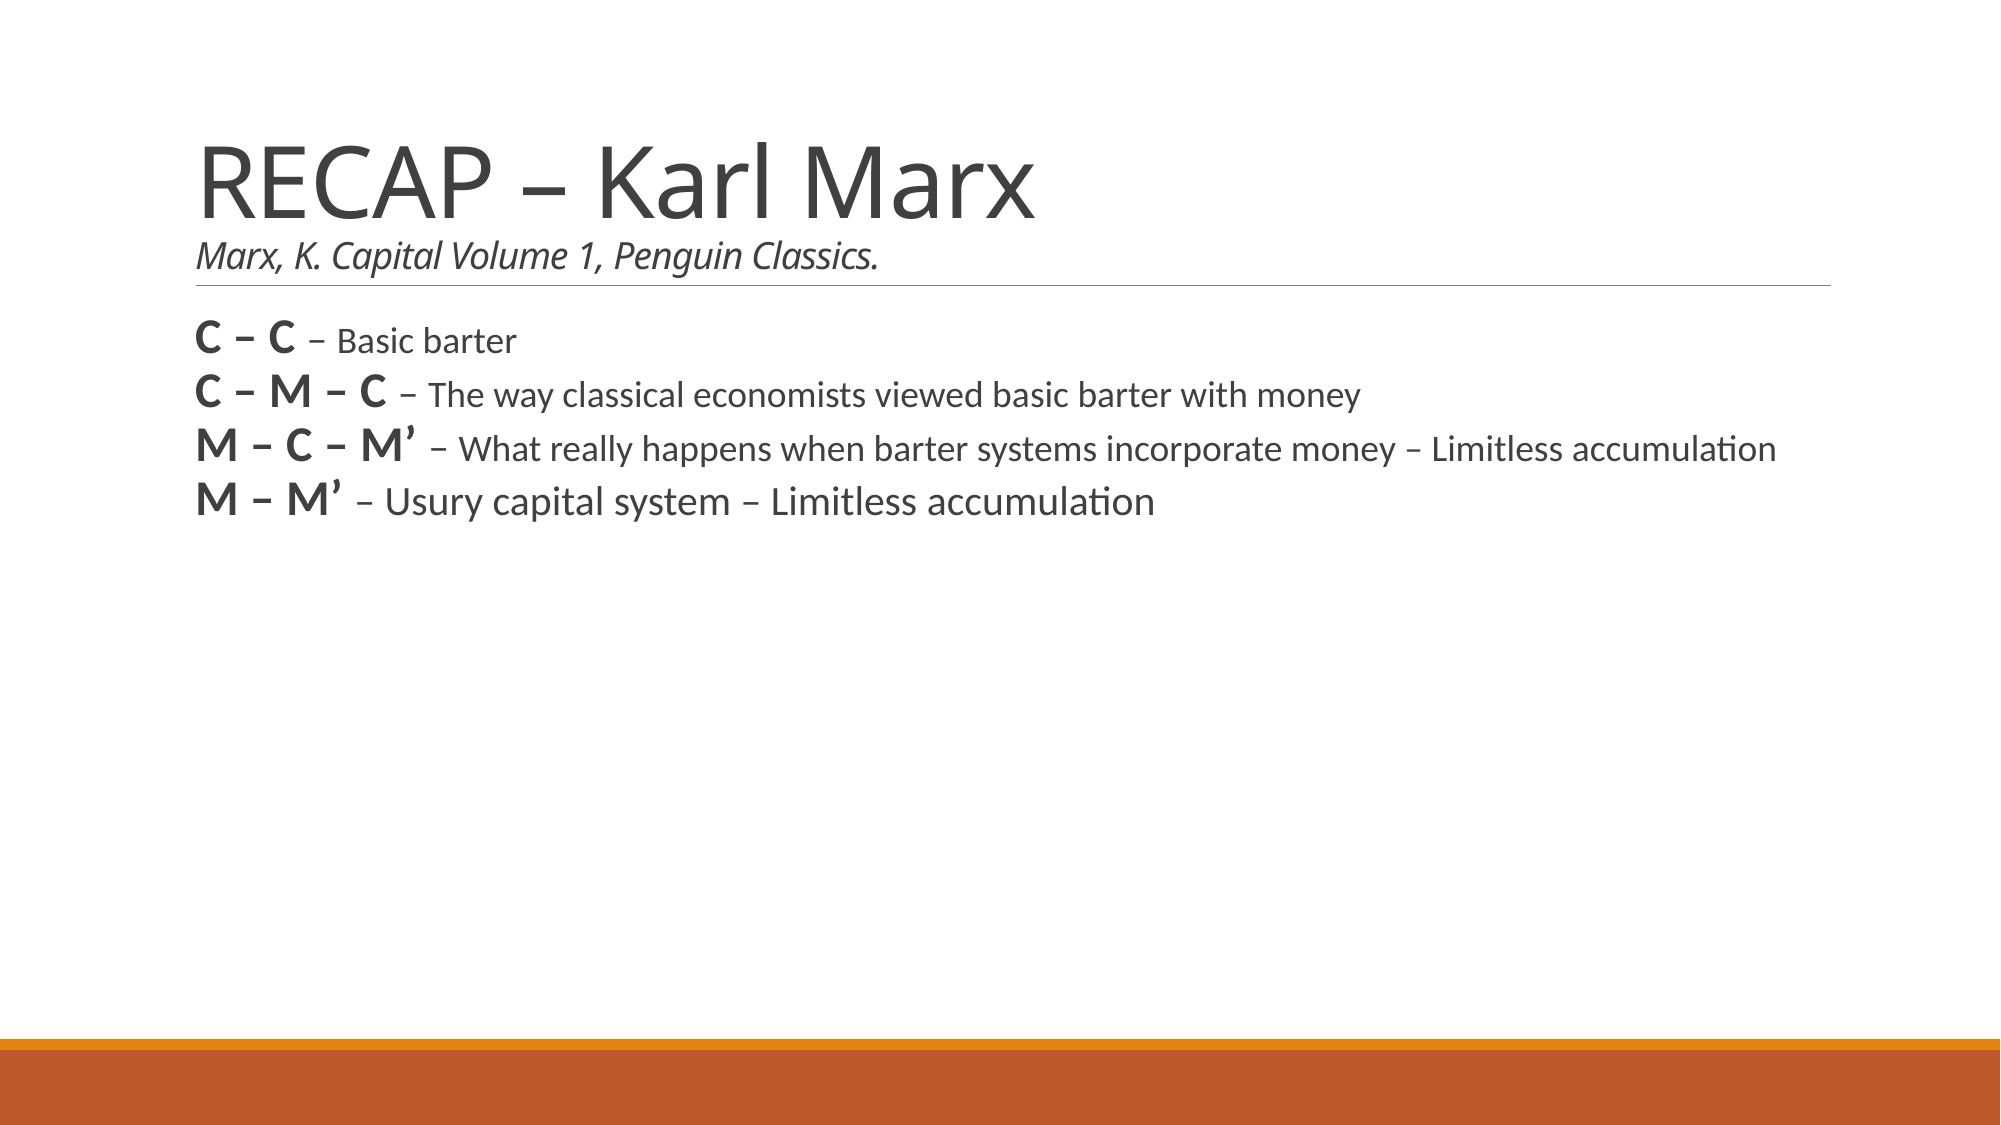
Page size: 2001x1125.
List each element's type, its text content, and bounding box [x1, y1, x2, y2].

title RECAP – Karl Marx Marx, K. Capital Volume 1, Penguin Classics. [180, 47, 1830, 285]
list C – C – Basic barter C – M – C – The way classical economists viewed basic barter with money M – C – M’ – What really happens when barter systems incorporate money – Limitless accumulation M – M’ – Usury capital system – Limitless accumulation [180, 302, 1830, 963]
